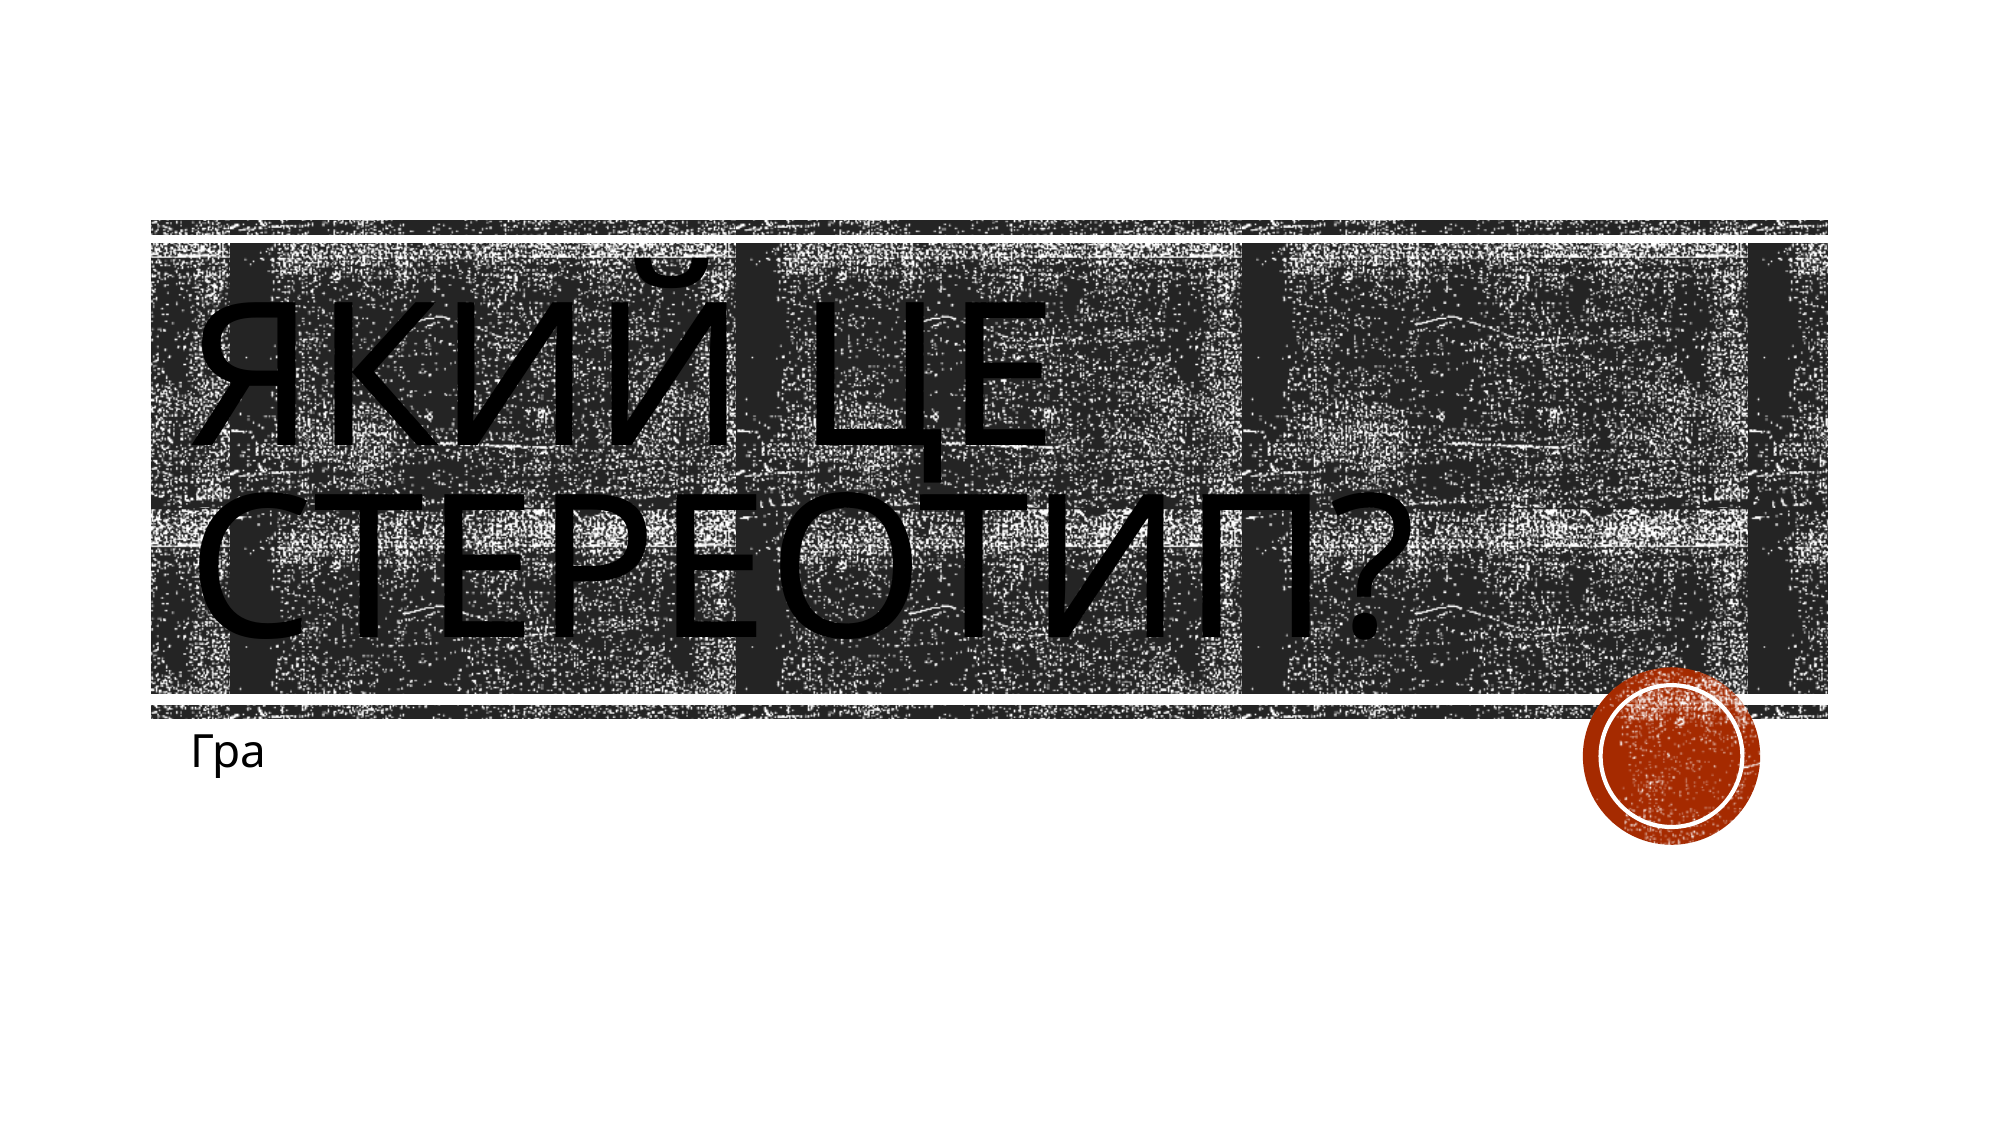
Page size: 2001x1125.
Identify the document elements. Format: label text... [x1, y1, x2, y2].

subtitle Гра [175, 720, 1470, 896]
title Який це стереотип? [172, 234, 1808, 733]
